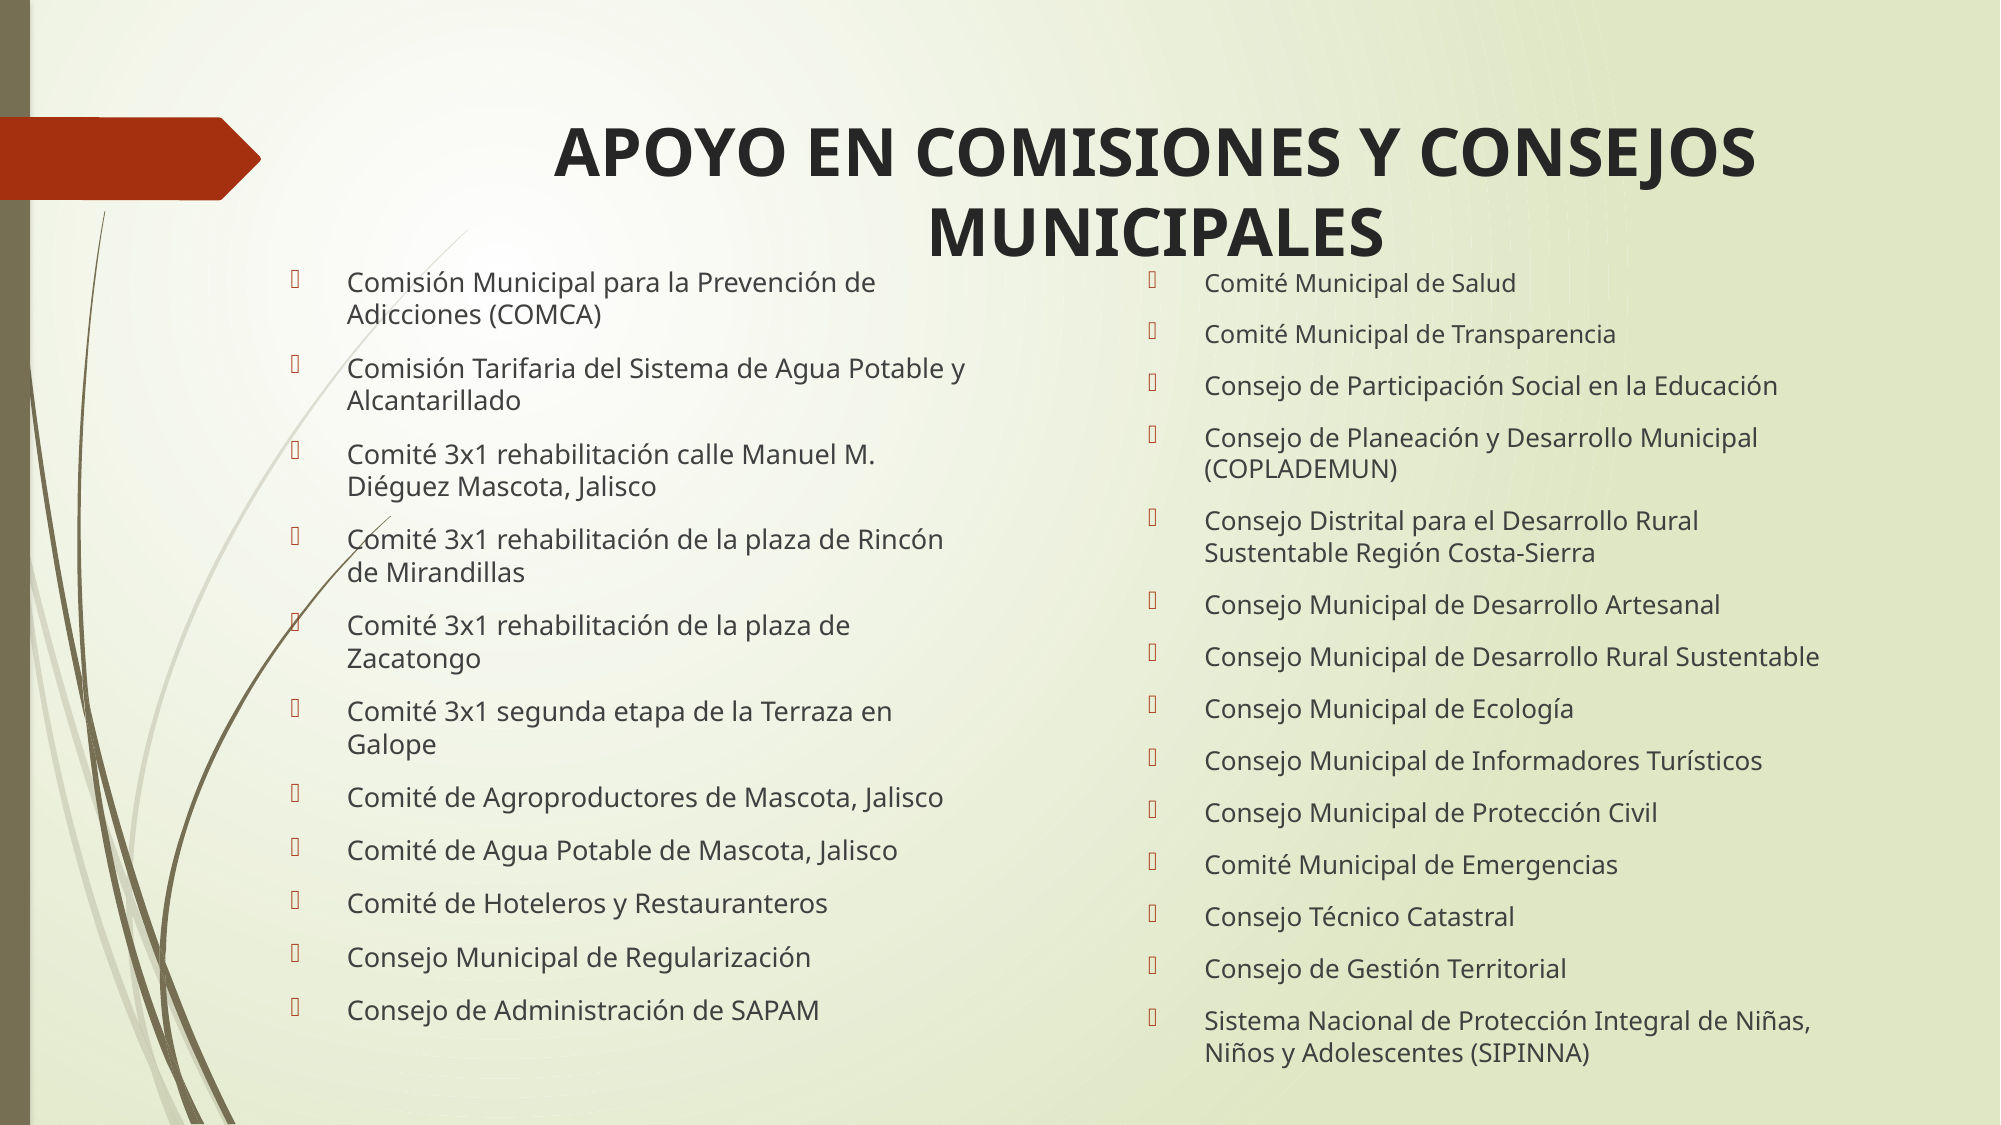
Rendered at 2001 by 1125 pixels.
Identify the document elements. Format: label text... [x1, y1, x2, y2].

list Comisión Municipal para la Prevención de Adicciones (COMCA) Comisión Tarifaria del Sistema de Agua Potable y Alcantarillado Comité 3x1 rehabilitación calle Manuel M. Diéguez Mascota, Jalisco Comité 3x1 rehabilitación de la plaza de Rincón de Mirandillas Comité 3x1 rehabilitación de la plaza de Zacatongo Comité 3x1 segunda etapa de la Terraza en Galope Comité de Agroproductores de Mascota, Jalisco Comité de Agua Potable de Mascota, Jalisco Comité de Hoteleros y Restauranteros Consejo Municipal de Regularización Consejo de Administración de SAPAM [275, 257, 984, 878]
title APOYO EN COMISIONES Y CONSEJOS MUNICIPALES [425, 102, 1888, 313]
list Comité Municipal de Salud Comité Municipal de Transparencia Consejo de Participación Social en la Educación Consejo de Planeación y Desarrollo Municipal (COPLADEMUN) Consejo Distrital para el Desarrollo Rural Sustentable Región Costa-Sierra Consejo Municipal de Desarrollo Artesanal Consejo Municipal de Desarrollo Rural Sustentable Consejo Municipal de Ecología Consejo Municipal de Informadores Turísticos Consejo Municipal de Protección Civil Comité Municipal de Emergencias Consejo Técnico Catastral Consejo de Gestión Territorial Sistema Nacional de Protección Integral de Niñas, Niños y Adolescentes (SIPINNA) [1133, 260, 1841, 880]
